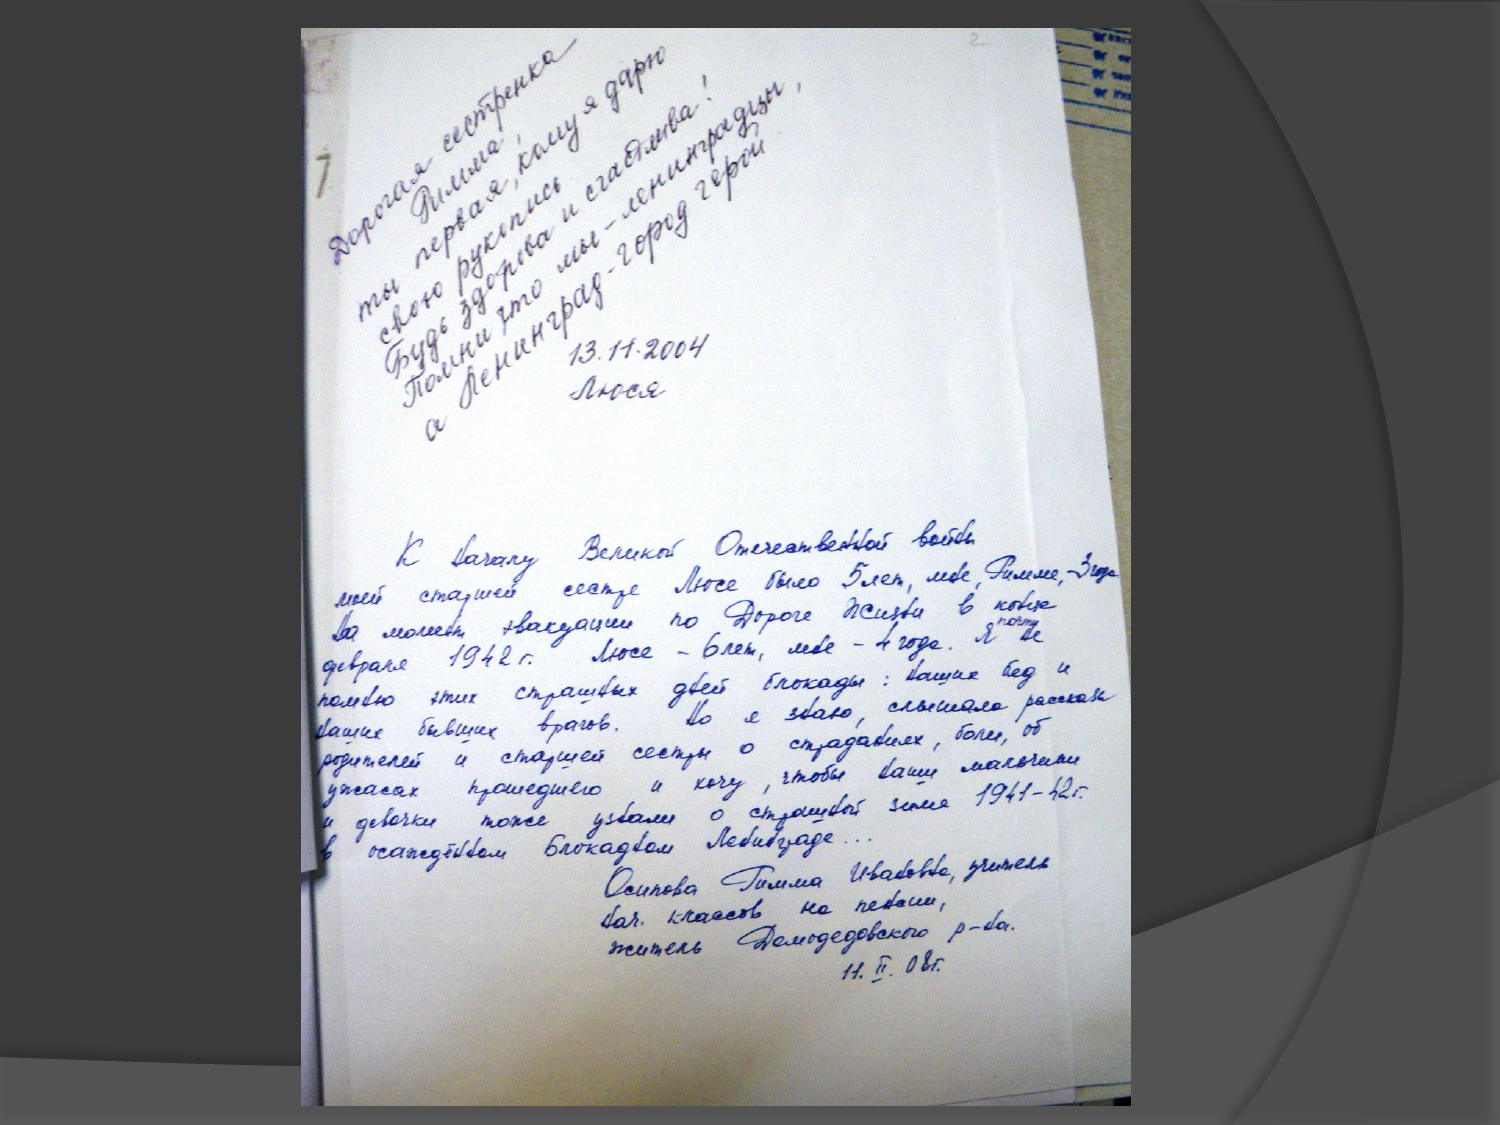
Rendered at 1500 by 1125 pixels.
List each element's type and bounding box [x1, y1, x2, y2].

picture [300, 28, 1131, 1107]
